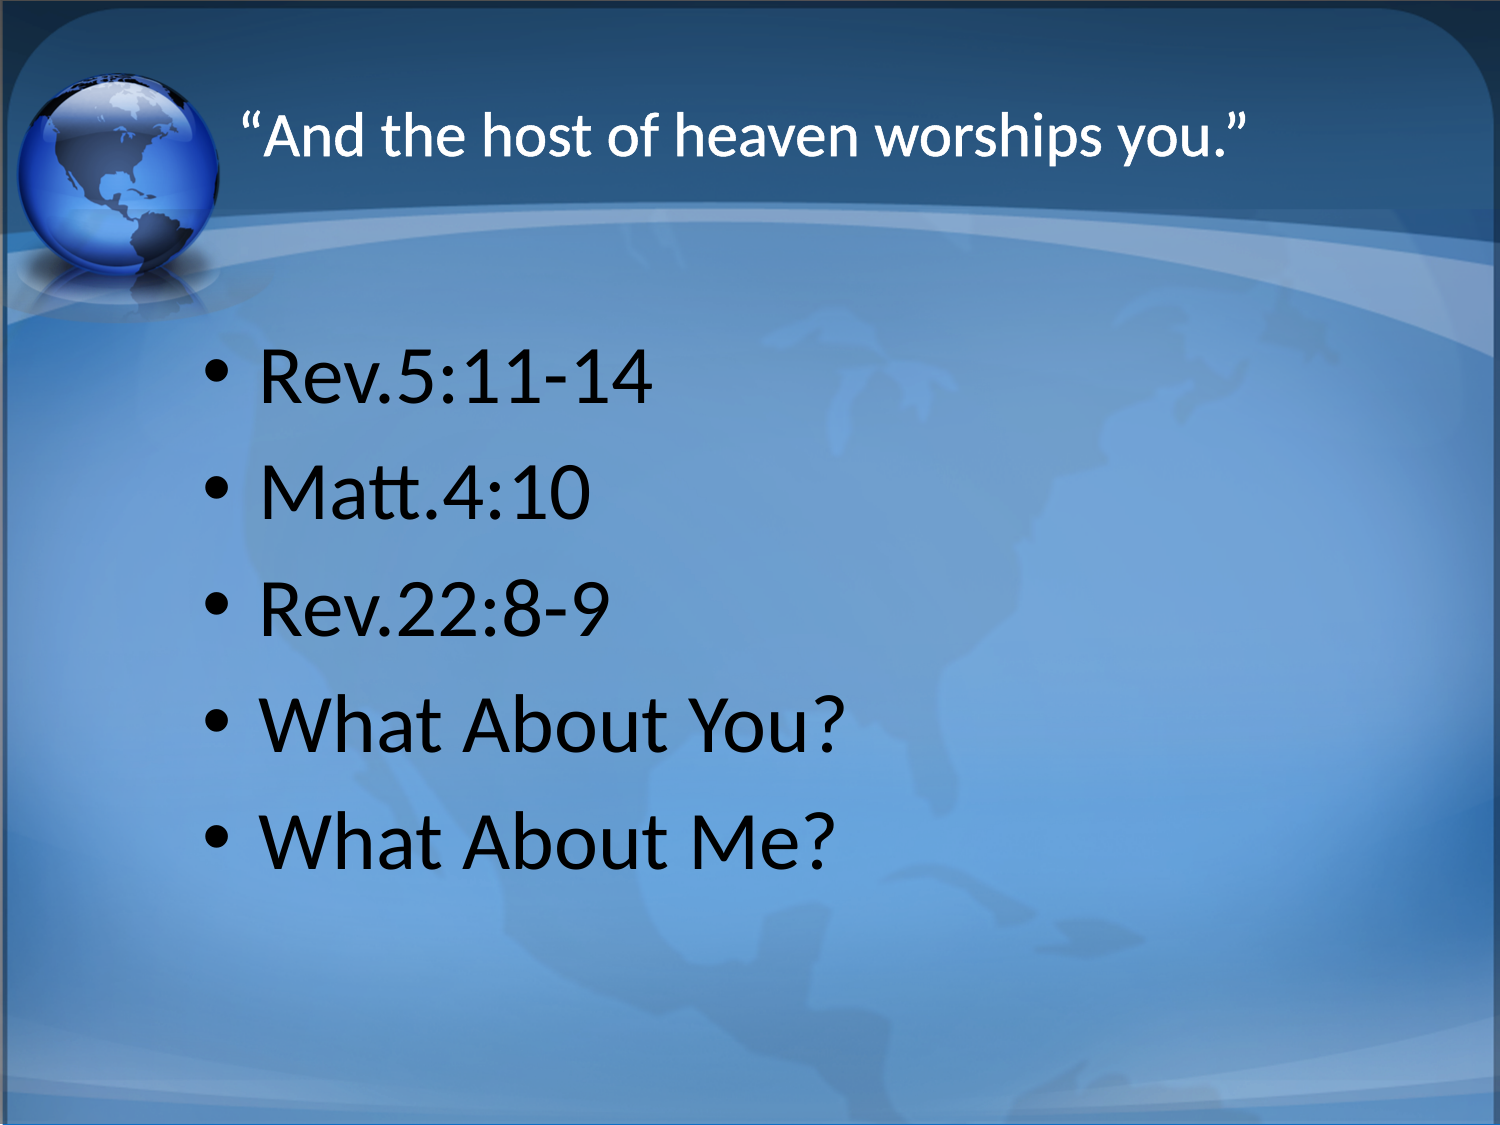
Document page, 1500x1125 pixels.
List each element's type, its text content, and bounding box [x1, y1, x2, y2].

list Rev.5:11-14 Matt.4:10 Rev.22:8-9 What About You? What About Me? [187, 312, 1425, 1005]
picture [0, 0, 1500, 1125]
title “And the host of heaven worships you.” [212, 75, 1275, 263]
